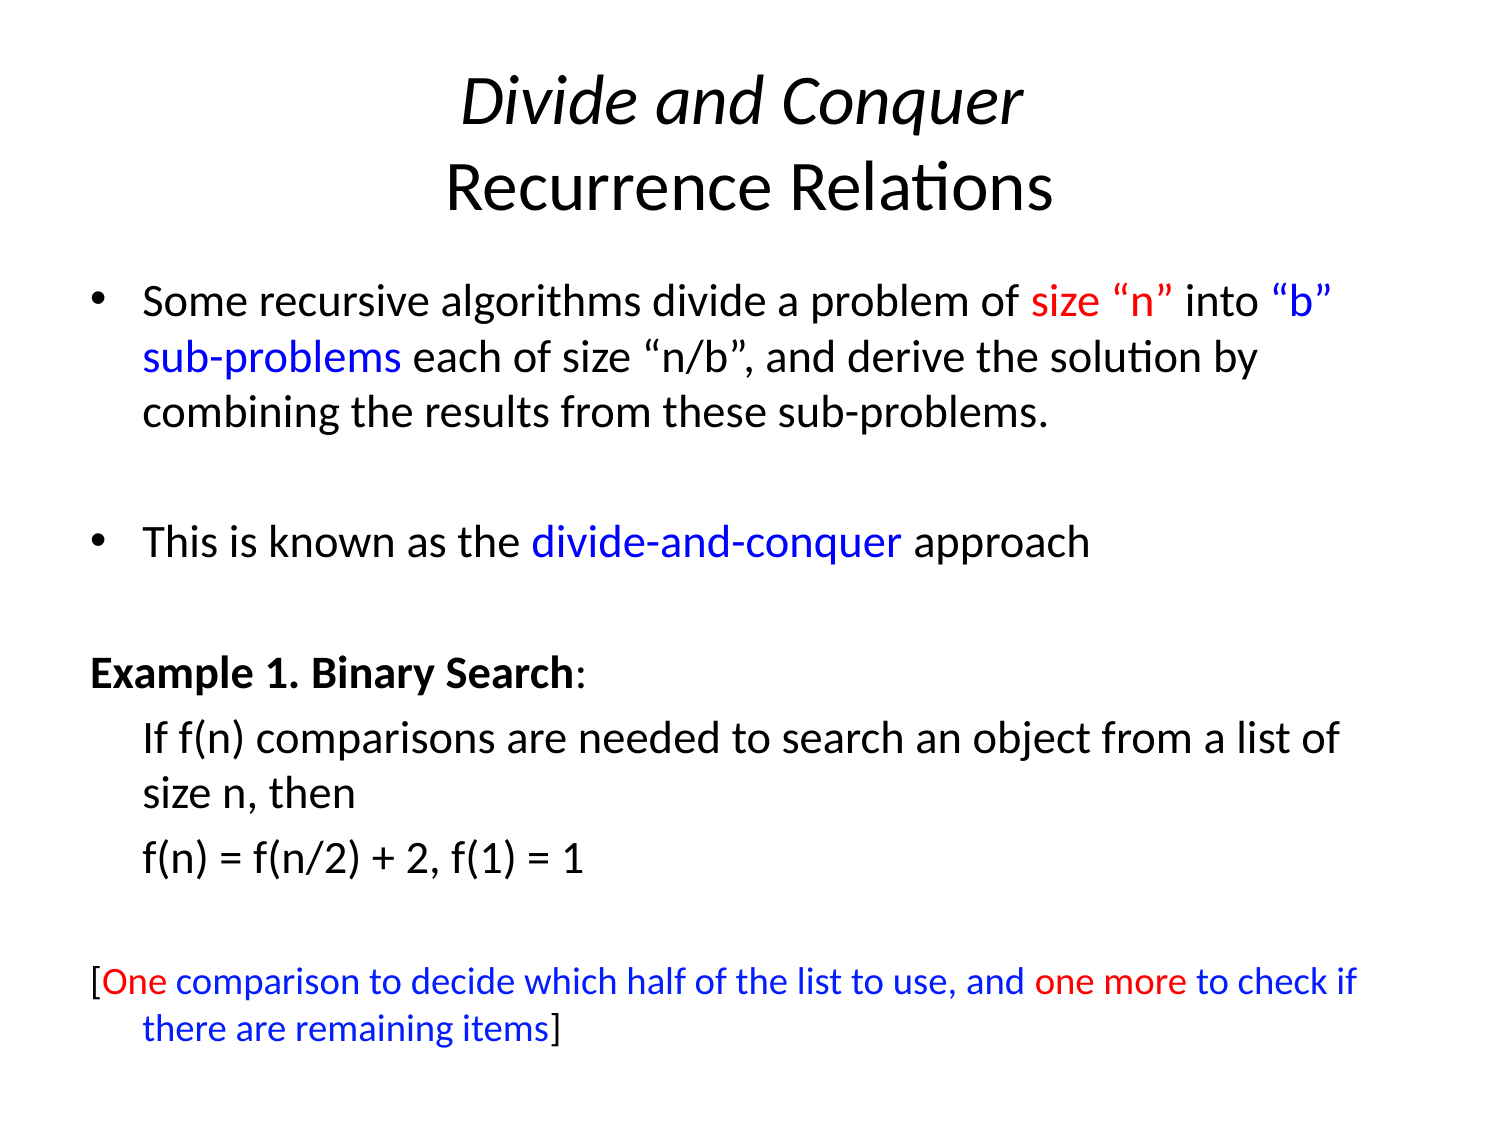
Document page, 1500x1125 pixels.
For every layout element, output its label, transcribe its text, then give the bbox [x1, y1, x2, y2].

title Divide and Conquer Recurrence Relations [75, 45, 1425, 233]
list Some recursive algorithms divide a problem of size “n” into “b” sub-problems each of size “n/b”, and derive the solution by combining the results from these sub-problems. This is known as the divide-and-conquer approach Example 1. Binary Search: If f(n) comparisons are needed to search an object from a list of size n, then f(n) = f(n/2) + 2, f(1) = 1 [One comparison to decide which half of the list to use, and one more to check if there are remaining items] [75, 262, 1425, 1064]
